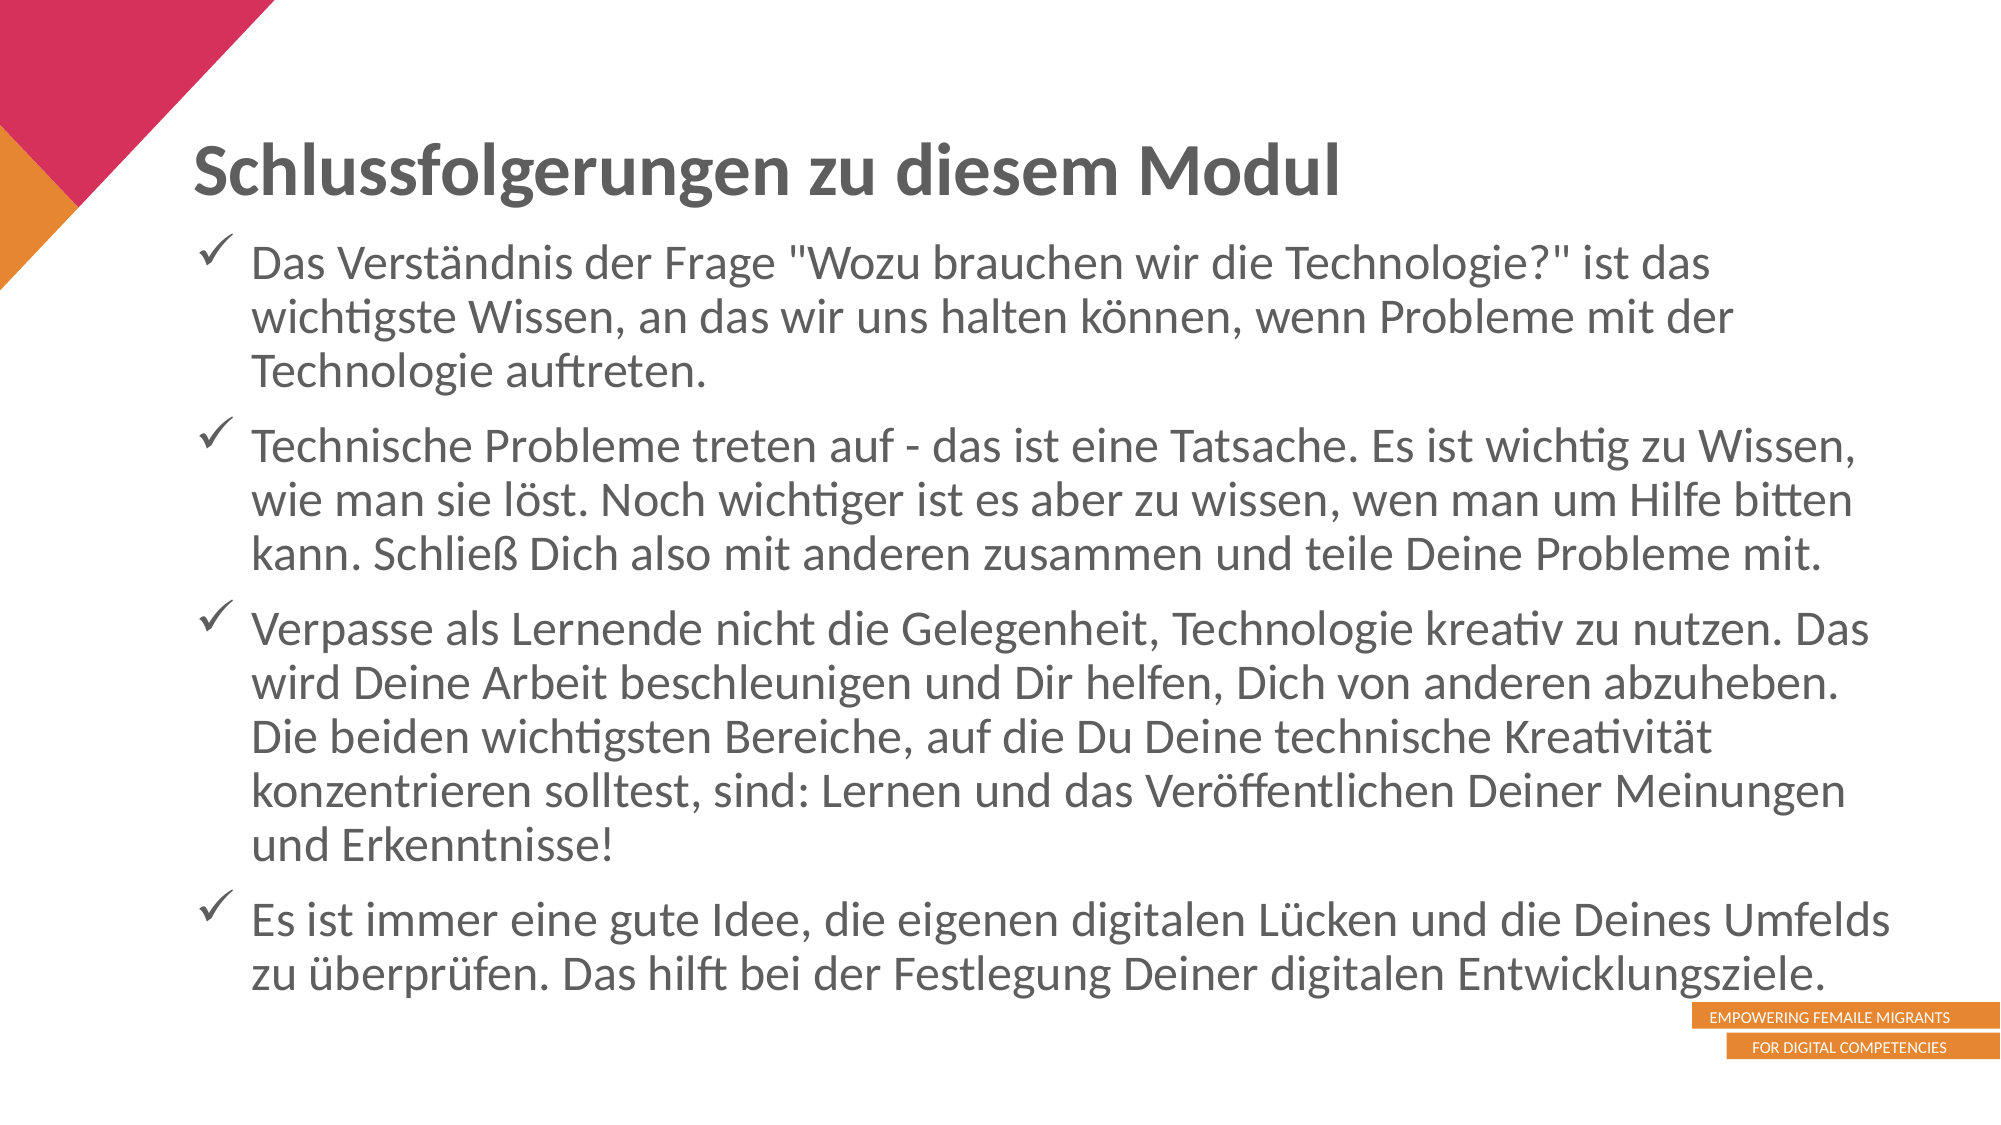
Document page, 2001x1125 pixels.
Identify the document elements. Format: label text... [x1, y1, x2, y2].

list Schlussfolgerungen zu diesem Modul [178, 123, 1918, 280]
list Das Verständnis der Frage "Wozu brauchen wir die Technologie?" ist das wichtigste Wissen, an das wir uns halten können, wenn Probleme mit der Technologie auftreten. Technische Probleme treten auf - das ist eine Tatsache. Es ist wichtig zu Wissen, wie man sie löst. Noch wichtiger ist es aber zu wissen, wen man um Hilfe bitten kann. Schließ Dich also mit anderen zusammen und teile Deine Probleme mit. Verpasse als Lernende nicht die Gelegenheit, Technologie kreativ zu nutzen. Das wird Deine Arbeit beschleunigen und Dir helfen, Dich von anderen abzuheben. Die beiden wichtigsten Bereiche, auf die Du Deine technische Kreativität konzentrieren solltest, sind: Lernen und das Veröffentlichen Deiner Meinungen und Erkenntnisse! Es ist immer eine gute Idee, die eigenen digitalen Lücken und die Deines Umfelds zu überprüfen. Das hilft bei der Festlegung Deiner digitalen Entwicklungsziele. [180, 229, 1918, 1002]
